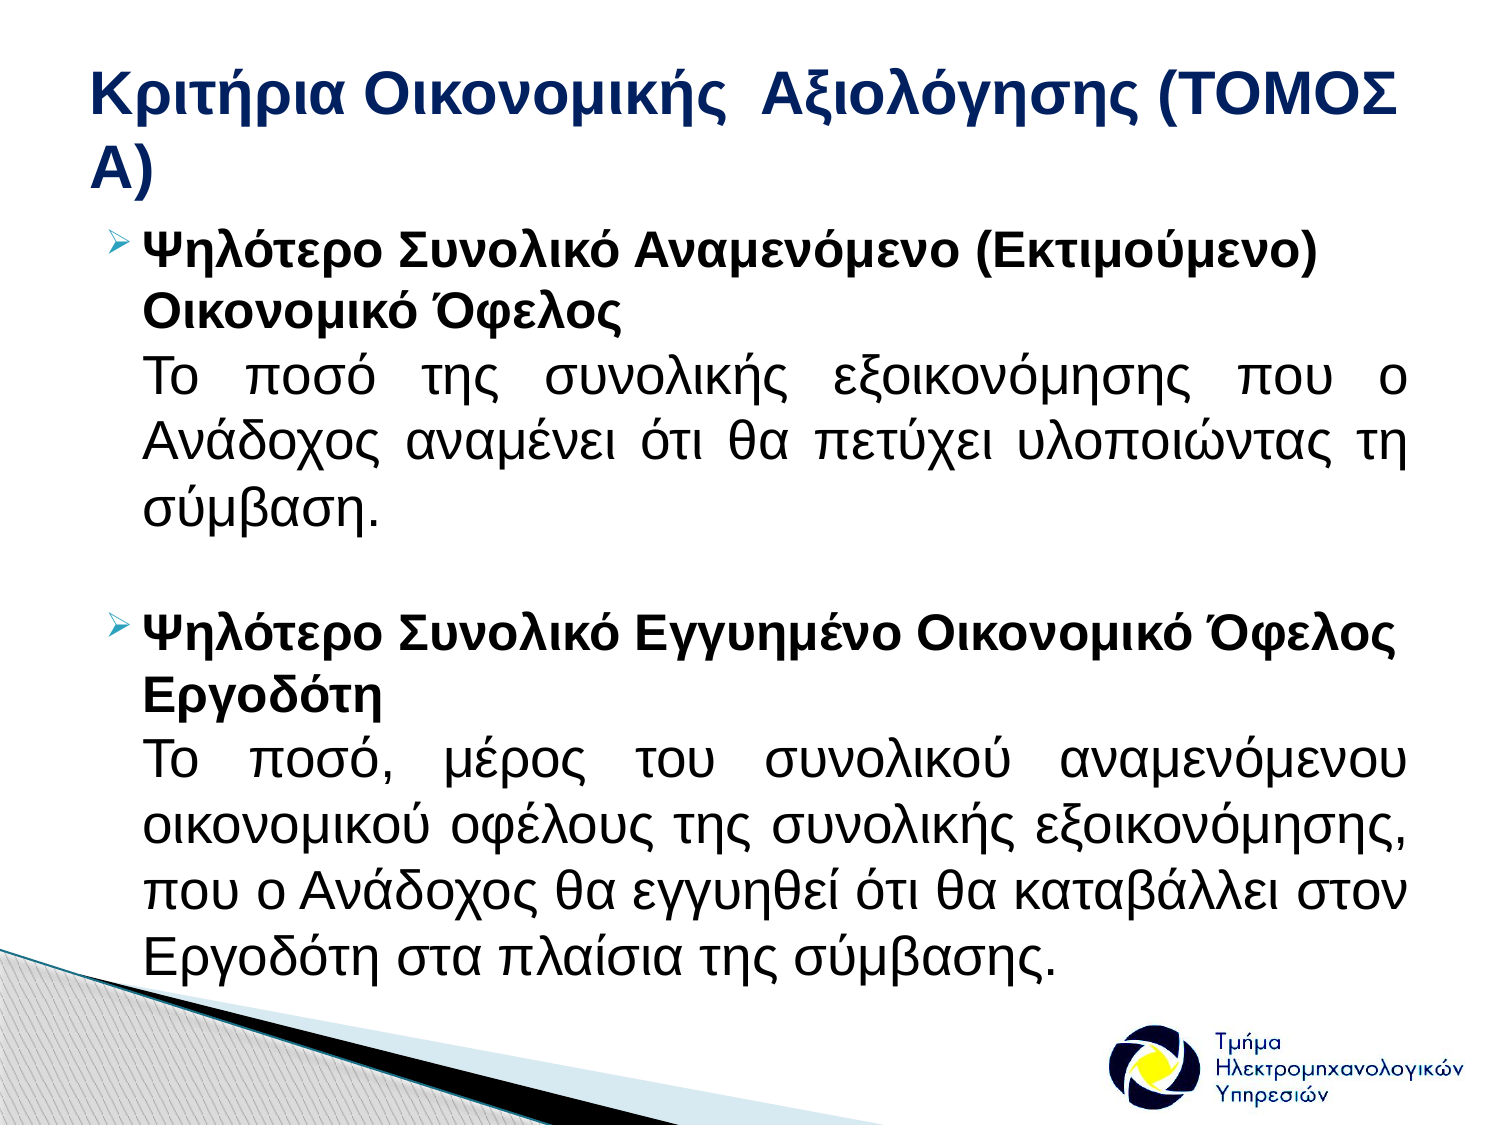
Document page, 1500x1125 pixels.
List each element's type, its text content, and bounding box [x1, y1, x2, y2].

list Ψηλότερο Συνολικό Αναμενόμενο (Εκτιμούμενο) Οικονομικό Όφελος Το ποσό της συνολικής εξοικονόμησης που ο Ανάδοχος αναμένει ότι θα πετύχει υλοποιώντας τη σύμβαση. Ψηλότερο Συνολικό Εγγυημένο Οικονομικό Όφελος Εργοδότη Το ποσό, μέρος του συνολικού αναμενόμενου οικονομικού οφέλους της συνολικής εξοικονόμησης, που ο Ανάδοχος θα εγγυηθεί ότι θα καταβάλλει στον Εργοδότη στα πλαίσια της σύμβασης. [75, 209, 1425, 1024]
picture [1092, 1004, 1481, 1125]
title Κριτήρια Οικονομικής Αξιολόγησης (ΤΟΜΟΣ Α) [75, 45, 1425, 209]
